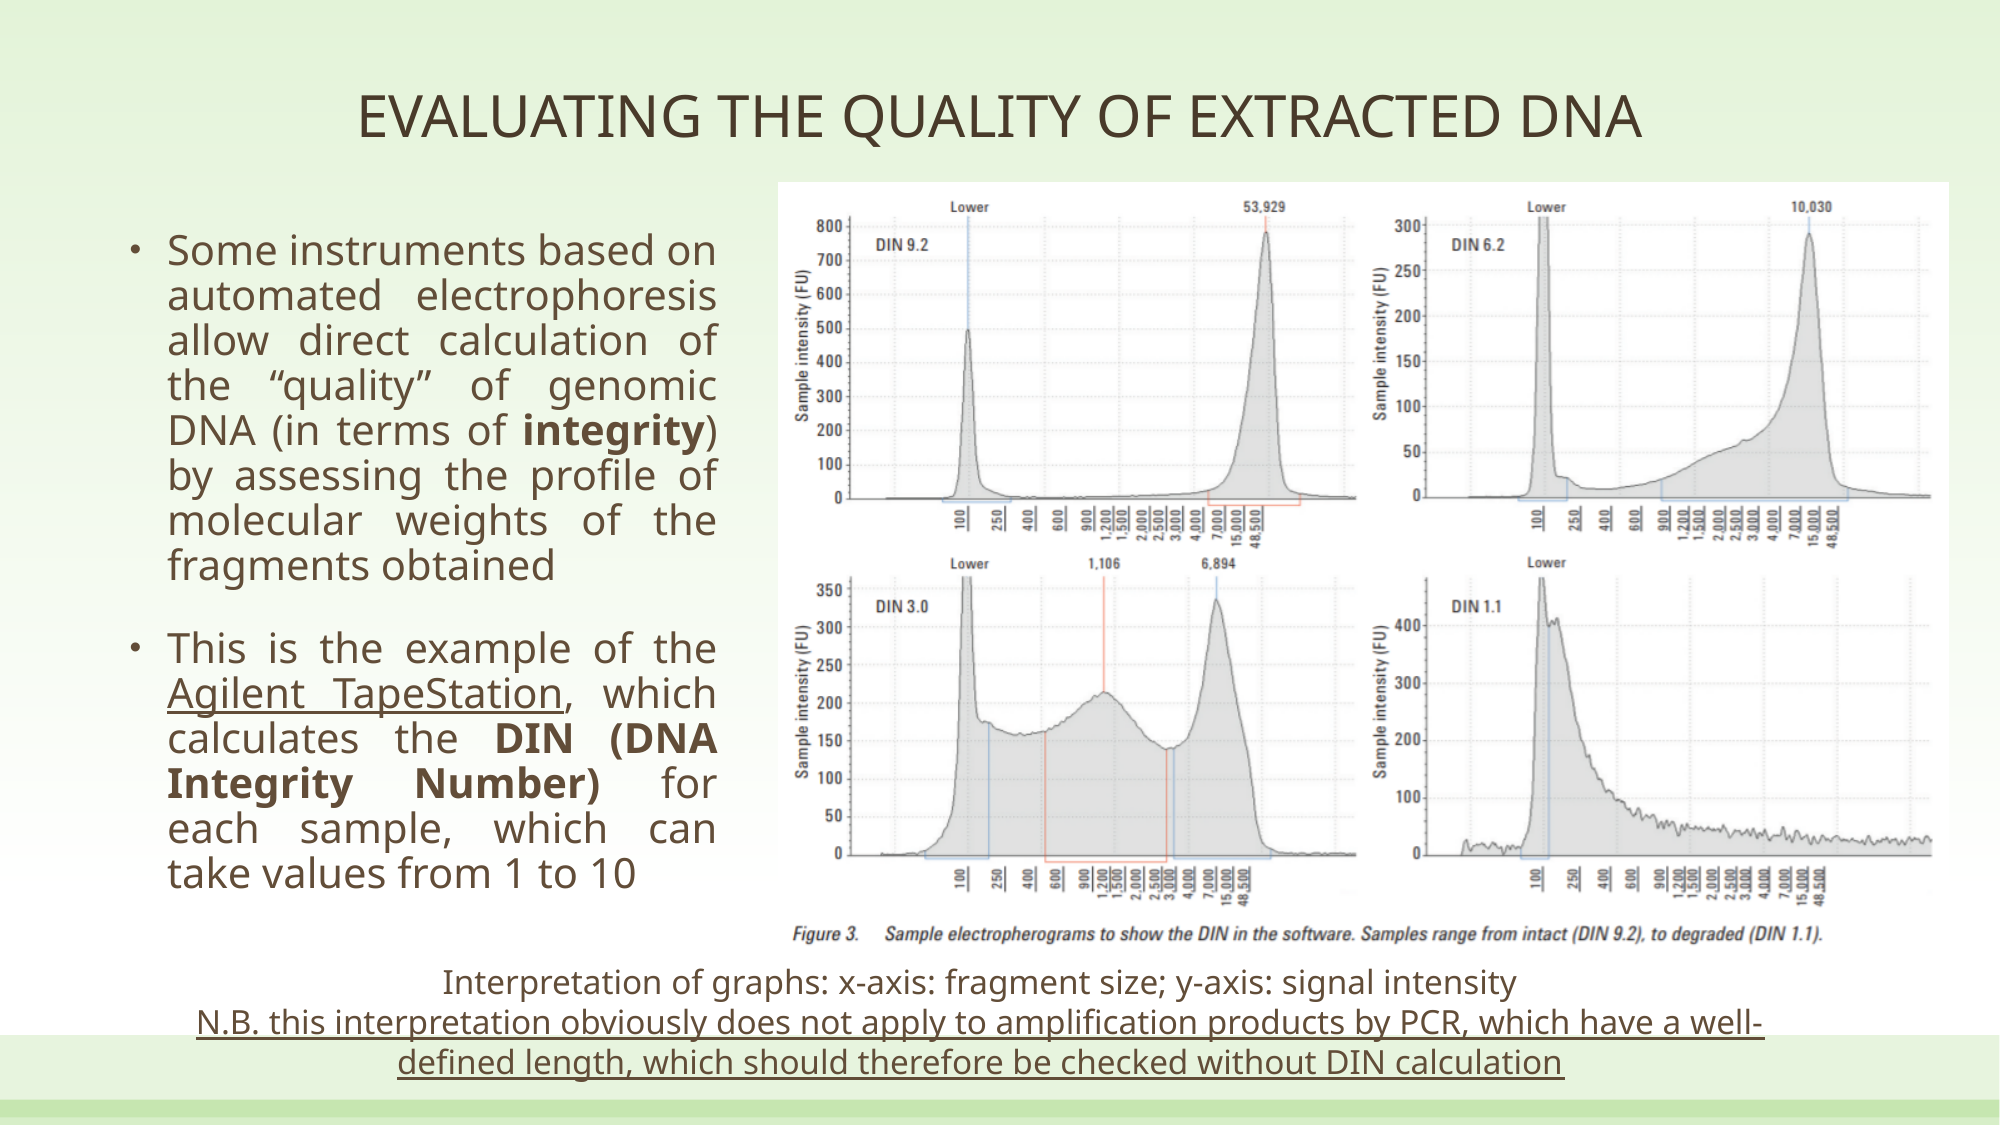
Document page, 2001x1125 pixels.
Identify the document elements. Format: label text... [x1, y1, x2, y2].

picture [778, 182, 1949, 955]
text_box Interpretation of graphs: x-axis: fragment size; y-axis: signal intensity N.B. this interpretation obviously does not apply to amplification products by PCR, which have a well-defined length, which should therefore be checked without DIN calculation [134, 954, 1828, 1089]
text_box EVALUATING THE QUALITY OF EXTRACTED DNA [219, 69, 1780, 158]
list Some instruments based on automated electrophoresis allow direct calculation of the “quality” of genomic DNA (in terms of integrity) by assessing the profile of molecular weights of the fragments obtained This is the example of the Agilent TapeStation, which calculates the DIN (DNA Integrity Number) for each sample, which can take values from 1 to 10 [107, 221, 733, 936]
